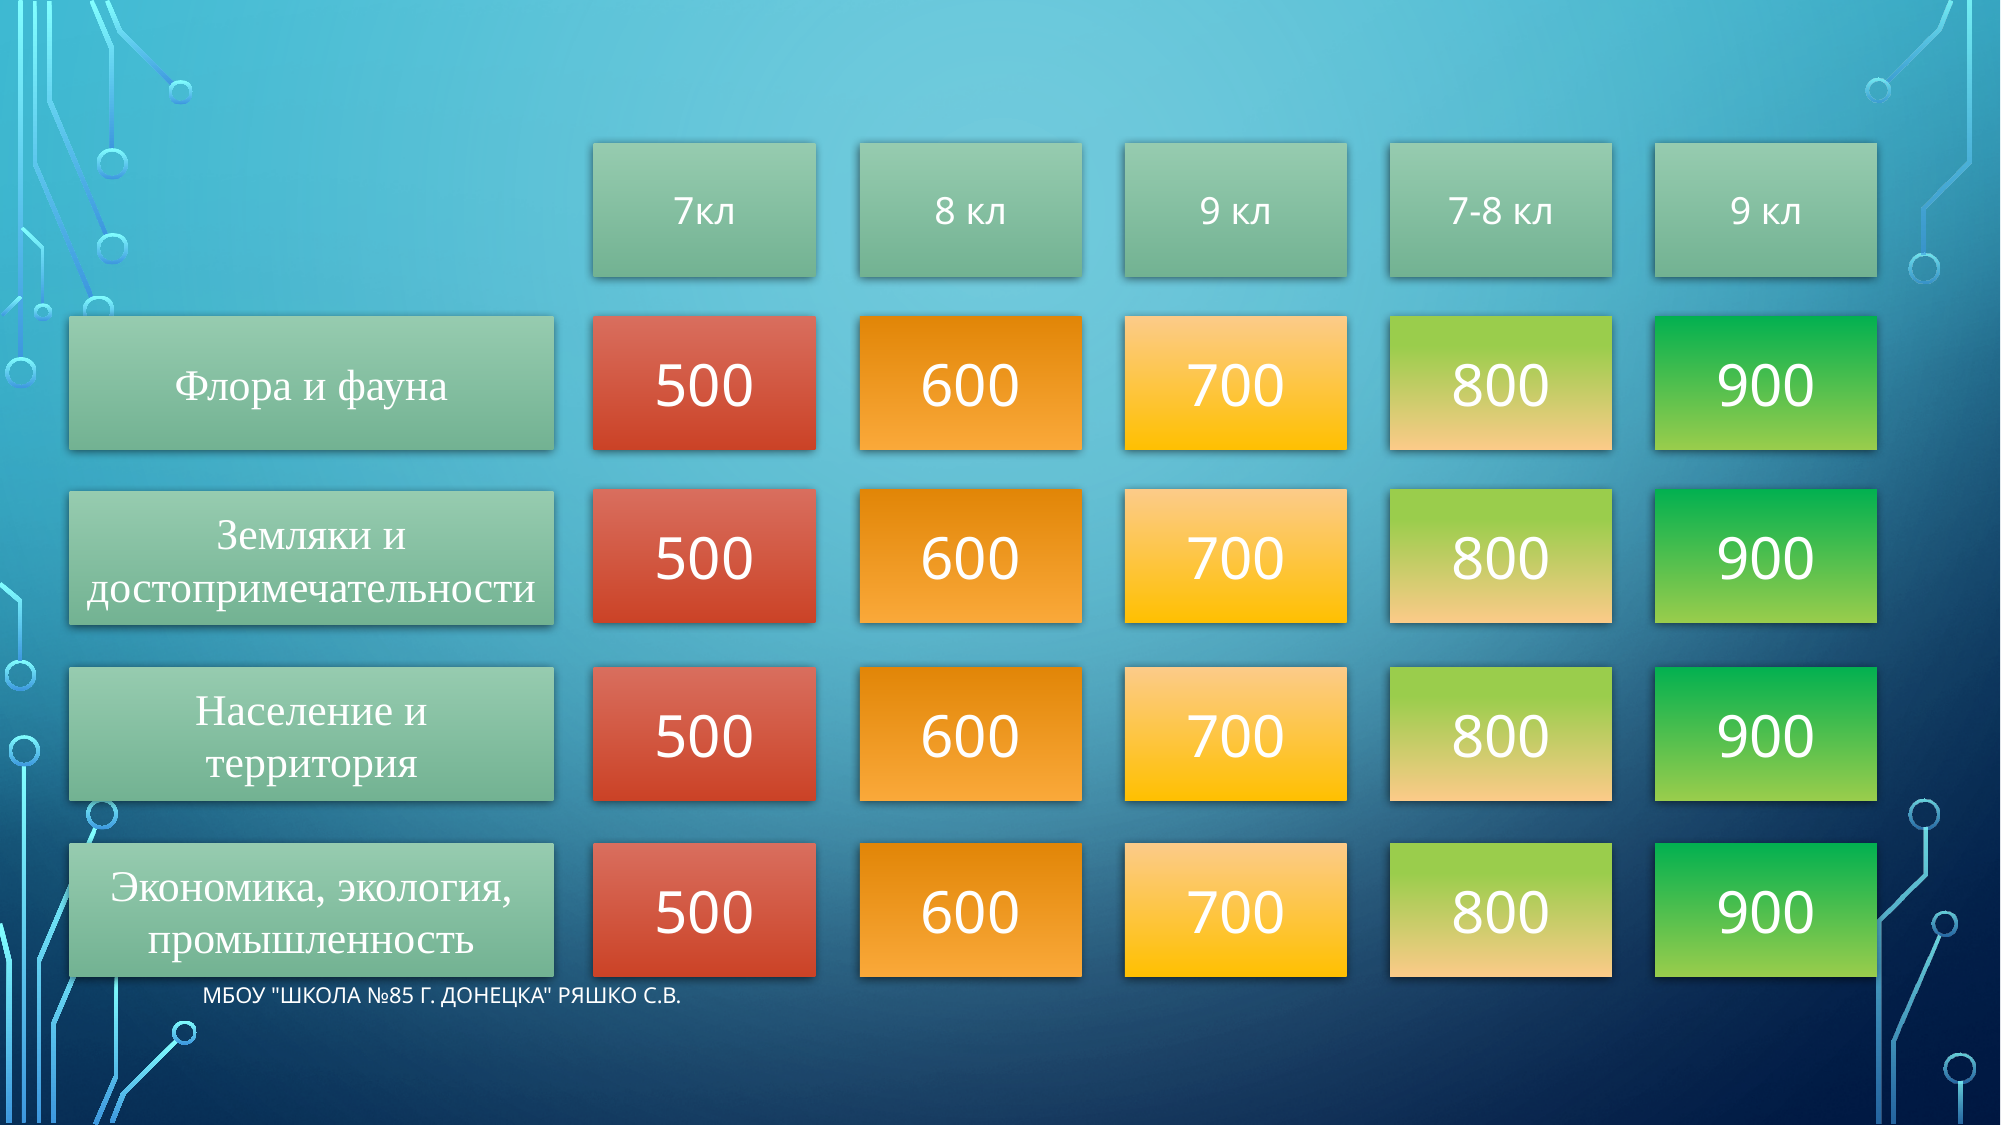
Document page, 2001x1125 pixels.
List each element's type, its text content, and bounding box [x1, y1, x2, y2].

text_box Земляки и достопримечательности [69, 491, 554, 625]
text_box 500 [593, 843, 816, 965]
text_box 800 [1390, 843, 1612, 977]
text_box 600 [859, 667, 1082, 801]
text_box 800 [1390, 316, 1612, 450]
text_box 700 [1124, 316, 1347, 450]
text_box 600 [859, 489, 1082, 623]
text_box 7кл [593, 143, 816, 277]
text_box 9 кл [1124, 143, 1347, 277]
text_box 700 [1124, 489, 1347, 623]
text_box 800 [1390, 489, 1612, 623]
text_box Экономика, экология, промышленность [69, 843, 554, 977]
text_box 800 [1390, 667, 1612, 801]
text_box 600 [859, 316, 1082, 450]
text_box 700 [1124, 667, 1347, 801]
text_box 900 [1655, 489, 1877, 623]
text_box 500 [593, 667, 816, 801]
text_box 900 [1655, 316, 1877, 450]
footer МБОУ "Школа №85 г. Донецка" Ряшко С.В. [187, 965, 1211, 1025]
text_box 900 [1655, 843, 1877, 977]
text_box 9 кл [1655, 143, 1877, 277]
text_box 700 [1124, 843, 1347, 977]
text_box Флора и фауна [69, 316, 554, 450]
text_box 8 кл [859, 143, 1082, 277]
text_box 500 [593, 316, 816, 450]
text_box 7-8 кл [1390, 143, 1612, 277]
text_box 600 [859, 843, 1082, 965]
text_box 500 [593, 489, 816, 623]
text_box 900 [1655, 667, 1877, 801]
text_box Население и территория [69, 667, 554, 801]
